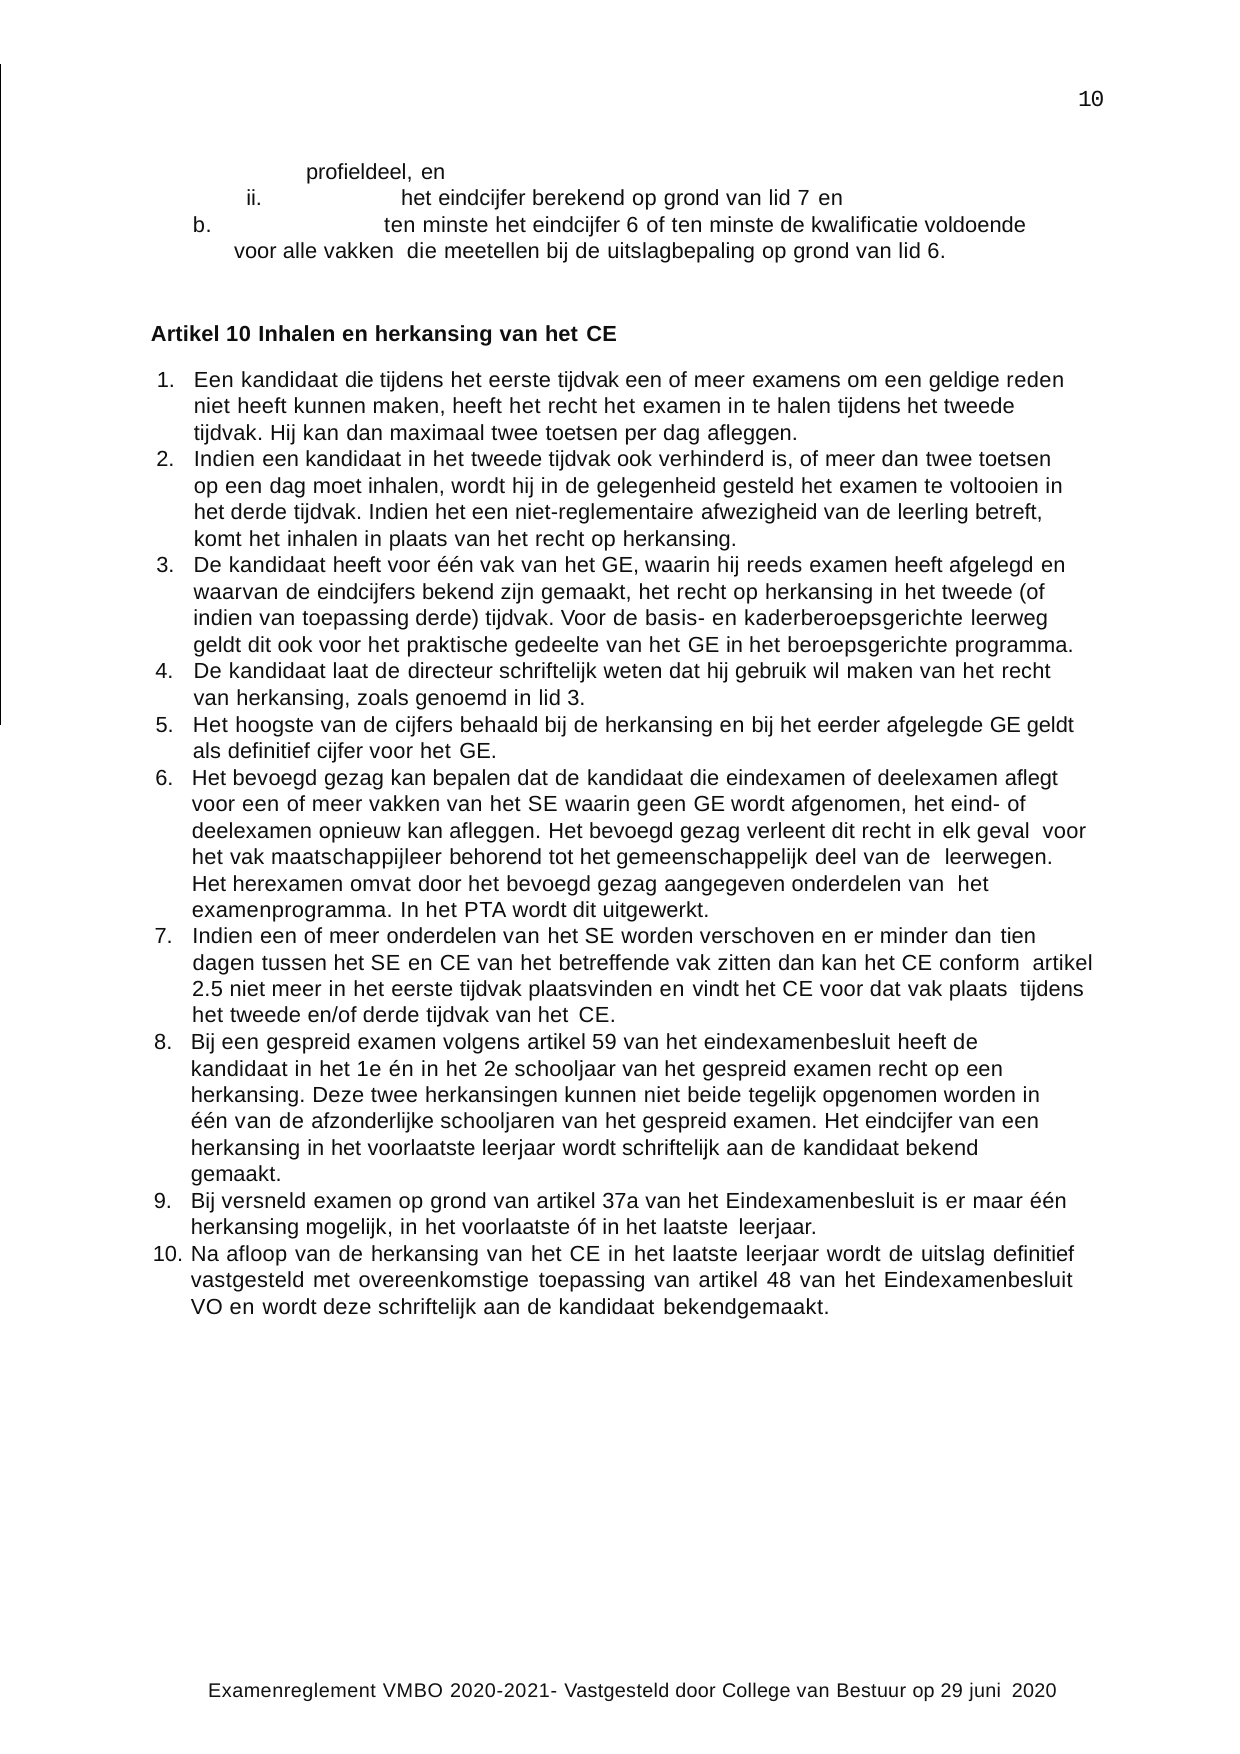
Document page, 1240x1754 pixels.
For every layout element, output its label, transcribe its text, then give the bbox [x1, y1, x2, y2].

text_box 10 [1076, 81, 1106, 111]
text_box Examenreglement VMBO 2020-2021- Vastgesteld door College van Bestuur op 29 juni 2020 [206, 1677, 1069, 1702]
text_box profieldeel, en ii. het eindcijfer berekend op grond van lid 7 en b. ten minste het eindcijfer 6 of ten minste de kwalificatie voldoende voor alle vakken die meetellen bij de uitslagbepaling op grond van lid 6. Artikel 10 Inhalen en herkansing van het CE Een kandidaat die tijdens het eerste tijdvak een of meer examens om een geldige reden niet heeft kunnen maken, heeft het recht het examen in te halen tijdens het tweede tijdvak. Hij kan dan maximaal twee toetsen per dag afleggen. Indien een kandidaat in het tweede tijdvak ook verhinderd is, of meer dan twee toetsen op een dag moet inhalen, wordt hij in de gelegenheid gesteld het examen te voltooien in het derde tijdvak. Indien het een niet-reglementaire afwezigheid van de leerling betreft, komt het inhalen in plaats van het recht op herkansing. De kandidaat heeft voor één vak van het GE, waarin hij reeds examen heeft afgelegd en waarvan de eindcijfers bekend zijn gemaakt, het recht op herkansing in het tweede (of indien van toepassing derde) tijdvak. Voor de basis- en kaderberoepsgerichte leerweg geldt dit ook voor het praktische gedeelte van het GE in het beroepsgerichte programma. De kandidaat laat de directeur schriftelijk weten dat hij gebruik wil maken van het recht van herkansing, zoals genoemd in lid 3. Het hoogste van de cijfers behaald bij de herkansing en bij het eerder afgelegde GE geldt als definitief cijfer voor het GE. Het bevoegd gezag kan bepalen dat de kandidaat die eindexamen of deelexamen aflegt voor een of meer vakken van het SE waarin geen GE wordt afgenomen, het eind- of deelexamen opnieuw kan afleggen. Het bevoegd gezag verleent dit recht in elk geval voor het vak maatschappijleer behorend tot het gemeenschappelijk deel van de leerwegen. Het herexamen omvat door het bevoegd gezag aangegeven onderdelen van het examenprogramma. In het PTA wordt dit uitgewerkt. Indien een of meer onderdelen van het SE worden verschoven en er minder dan tien dagen tussen het SE en CE van het betreffende vak zitten dan kan het CE conform artikel 2.5 niet meer in het eerste tijdvak plaatsvinden en vindt het CE voor dat vak plaats tijdens het tweede en/of derde tijdvak van het CE. Bij een gespreid examen volgens artikel 59 van het eindexamenbesluit heeft de kandidaat in het 1e én in het 2e schooljaar van het gespreid examen recht op een herkansing. Deze twee herkansingen kunnen niet beide tegelijk opgenomen worden in één van de afzonderlijke schooljaren van het gespreid examen. Het eindcijfer van een herkansing in het voorlaatste leerjaar wordt schriftelijk aan de kandidaat bekend gemaakt. Bij versneld examen op grond van artikel 37a van het Eindexamenbesluit is er maar één herkansing mogelijk, in het voorlaatste óf in het laatste leerjaar. Na afloop van de herkansing van het CE in het laatste leerjaar wordt de uitslag definitief vastgesteld met overeenkomstige toepassing van artikel 48 van het Eindexamenbesluit VO en wordt deze schriftelijk aan de kandidaat bekendgemaakt. [150, 155, 1101, 1319]
